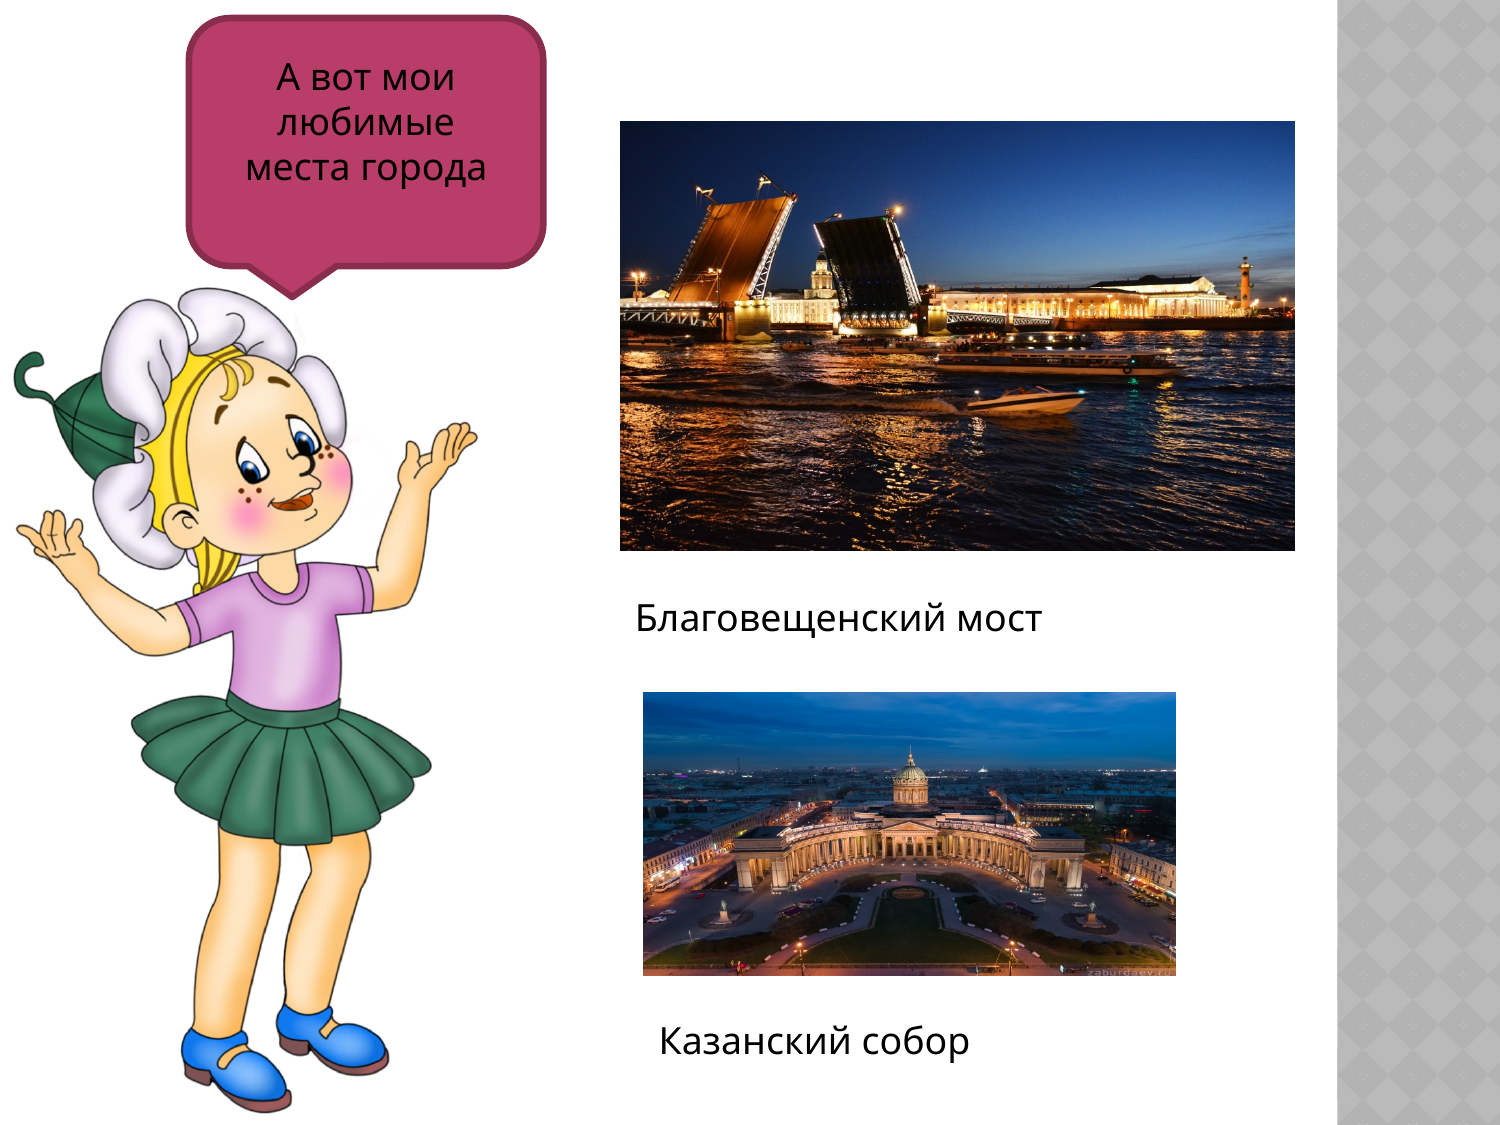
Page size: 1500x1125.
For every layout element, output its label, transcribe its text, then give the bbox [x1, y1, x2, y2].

text_box А вот мои любимые места города [206, 45, 526, 196]
text_box Благовещенский мост [620, 586, 1295, 646]
text_box [185, 14, 547, 270]
picture [11, 265, 479, 1114]
picture [643, 691, 1176, 977]
text_box Казанский собор [643, 1009, 1176, 1070]
picture [619, 120, 1295, 552]
